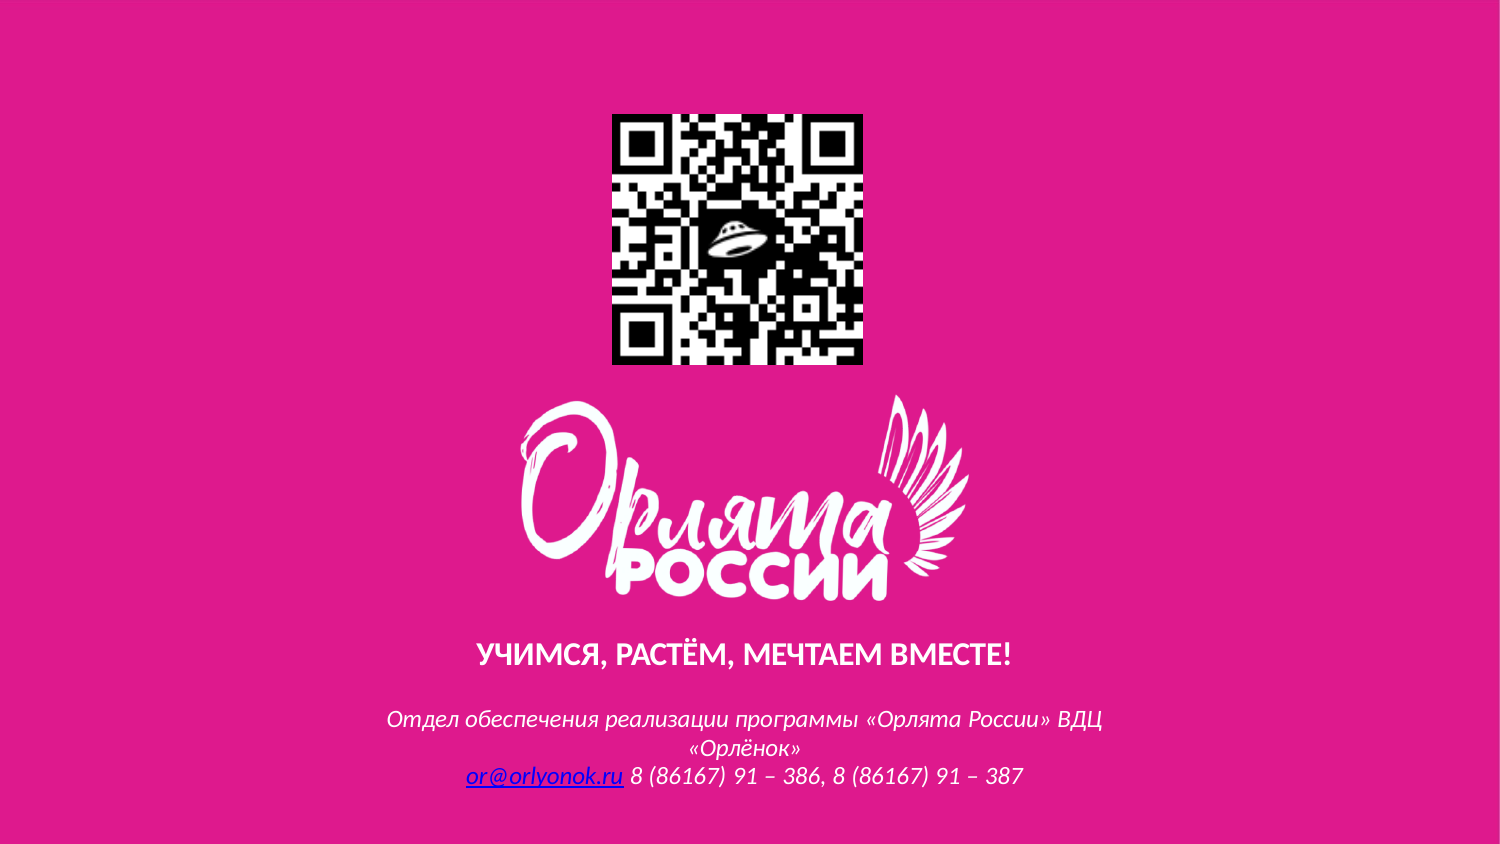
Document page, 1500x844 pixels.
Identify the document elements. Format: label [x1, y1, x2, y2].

text_box [0, 0, 1500, 844]
